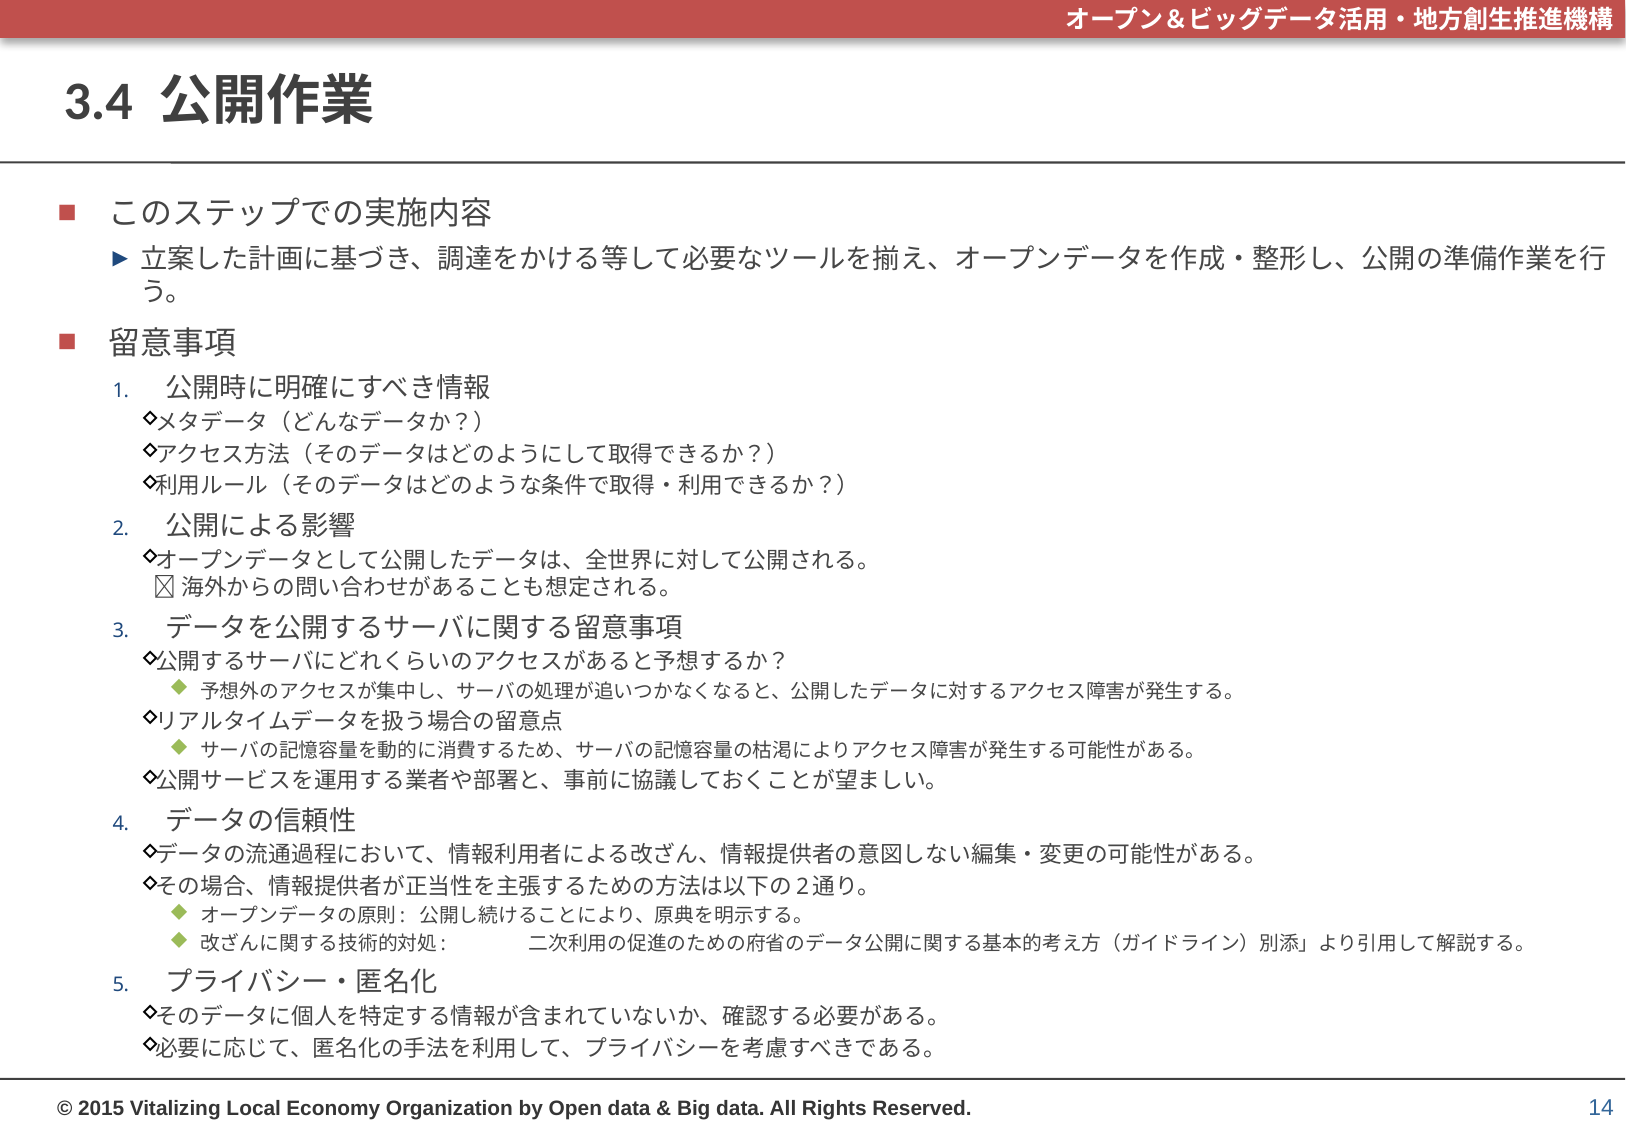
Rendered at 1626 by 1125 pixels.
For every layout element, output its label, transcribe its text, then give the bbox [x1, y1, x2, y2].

list このステップでの実施内容 立案した計画に基づき、調達をかける等して必要なツールを揃え、オープンデータを作成・整形し、公開の準備作業を行う。 留意事項 公開時に明確にすべき情報 メタデータ（どんなデータか？） アクセス方法（そのデータはどのようにして取得できるか？） 利用ルール（そのデータはどのような条件で取得・利用できるか？） 公開による影響 オープンデータとして公開したデータは、全世界に対して公開される。  海外からの問い合わせがあることも想定される。 データを公開するサーバに関する留意事項 公開するサーバにどれくらいのアクセスがあると予想するか？ 予想外のアクセスが集中し、サーバの処理が追いつかなくなると、公開したデータに対するアクセス障害が発生する。 リアルタイムデータを扱う場合の留意点 サーバの記憶容量を動的に消費するため、サーバの記憶容量の枯渇によりアクセス障害が発生する可能性がある。 公開サービスを運用する業者や部署と、事前に協議しておくことが望ましい。 データの信頼性 データの流通過程において、情報利用者による改ざん、情報提供者の意図しない編集・変更の可能性がある。 その場合、情報提供者が正当性を主張するための方法は以下の2通り。 オープンデータの原則: 公開し続けることにより、原典を明示する。 改ざんに関する技術的対処: 二次利用の促進のための府省のデータ公開に関する基本的考え方（ガイドライン）別添」より引用して解説する。 プライバシー・匿名化 そのデータに個人を特定する情報が含まれていないか、確認する必要がある。 必要に応じて、匿名化の手法を利用して、プライバシーを考慮すべきである。 [57, 187, 1616, 1071]
slide_number 14 [1557, 1082, 1625, 1125]
title 3.4 公開作業 [63, 49, 1563, 146]
